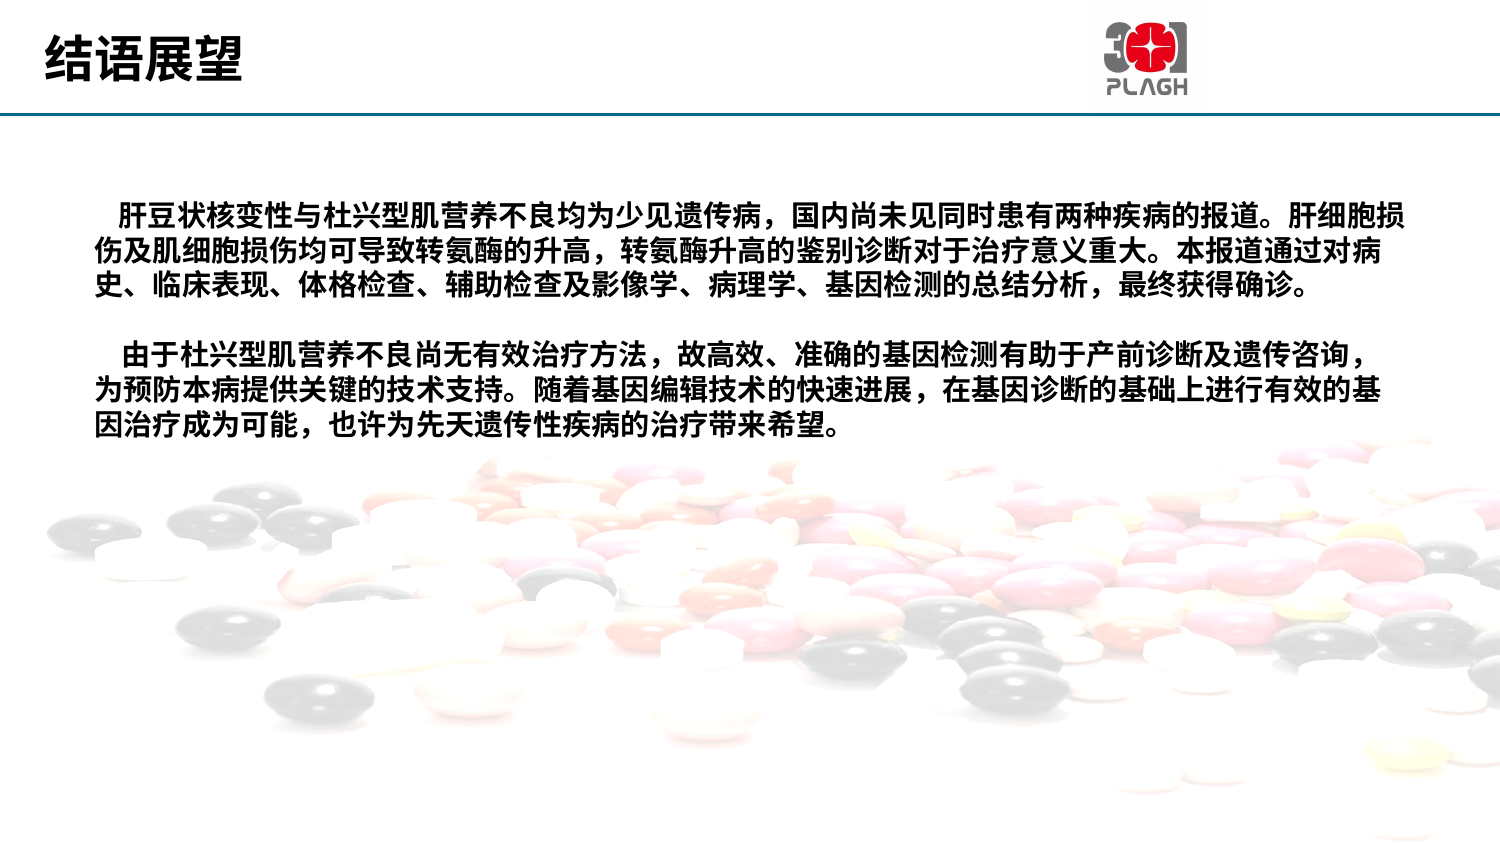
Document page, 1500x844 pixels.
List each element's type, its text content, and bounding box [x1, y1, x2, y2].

picture [0, 116, 1500, 844]
text_box 结语展望 [29, 20, 550, 108]
picture [0, 0, 1500, 114]
